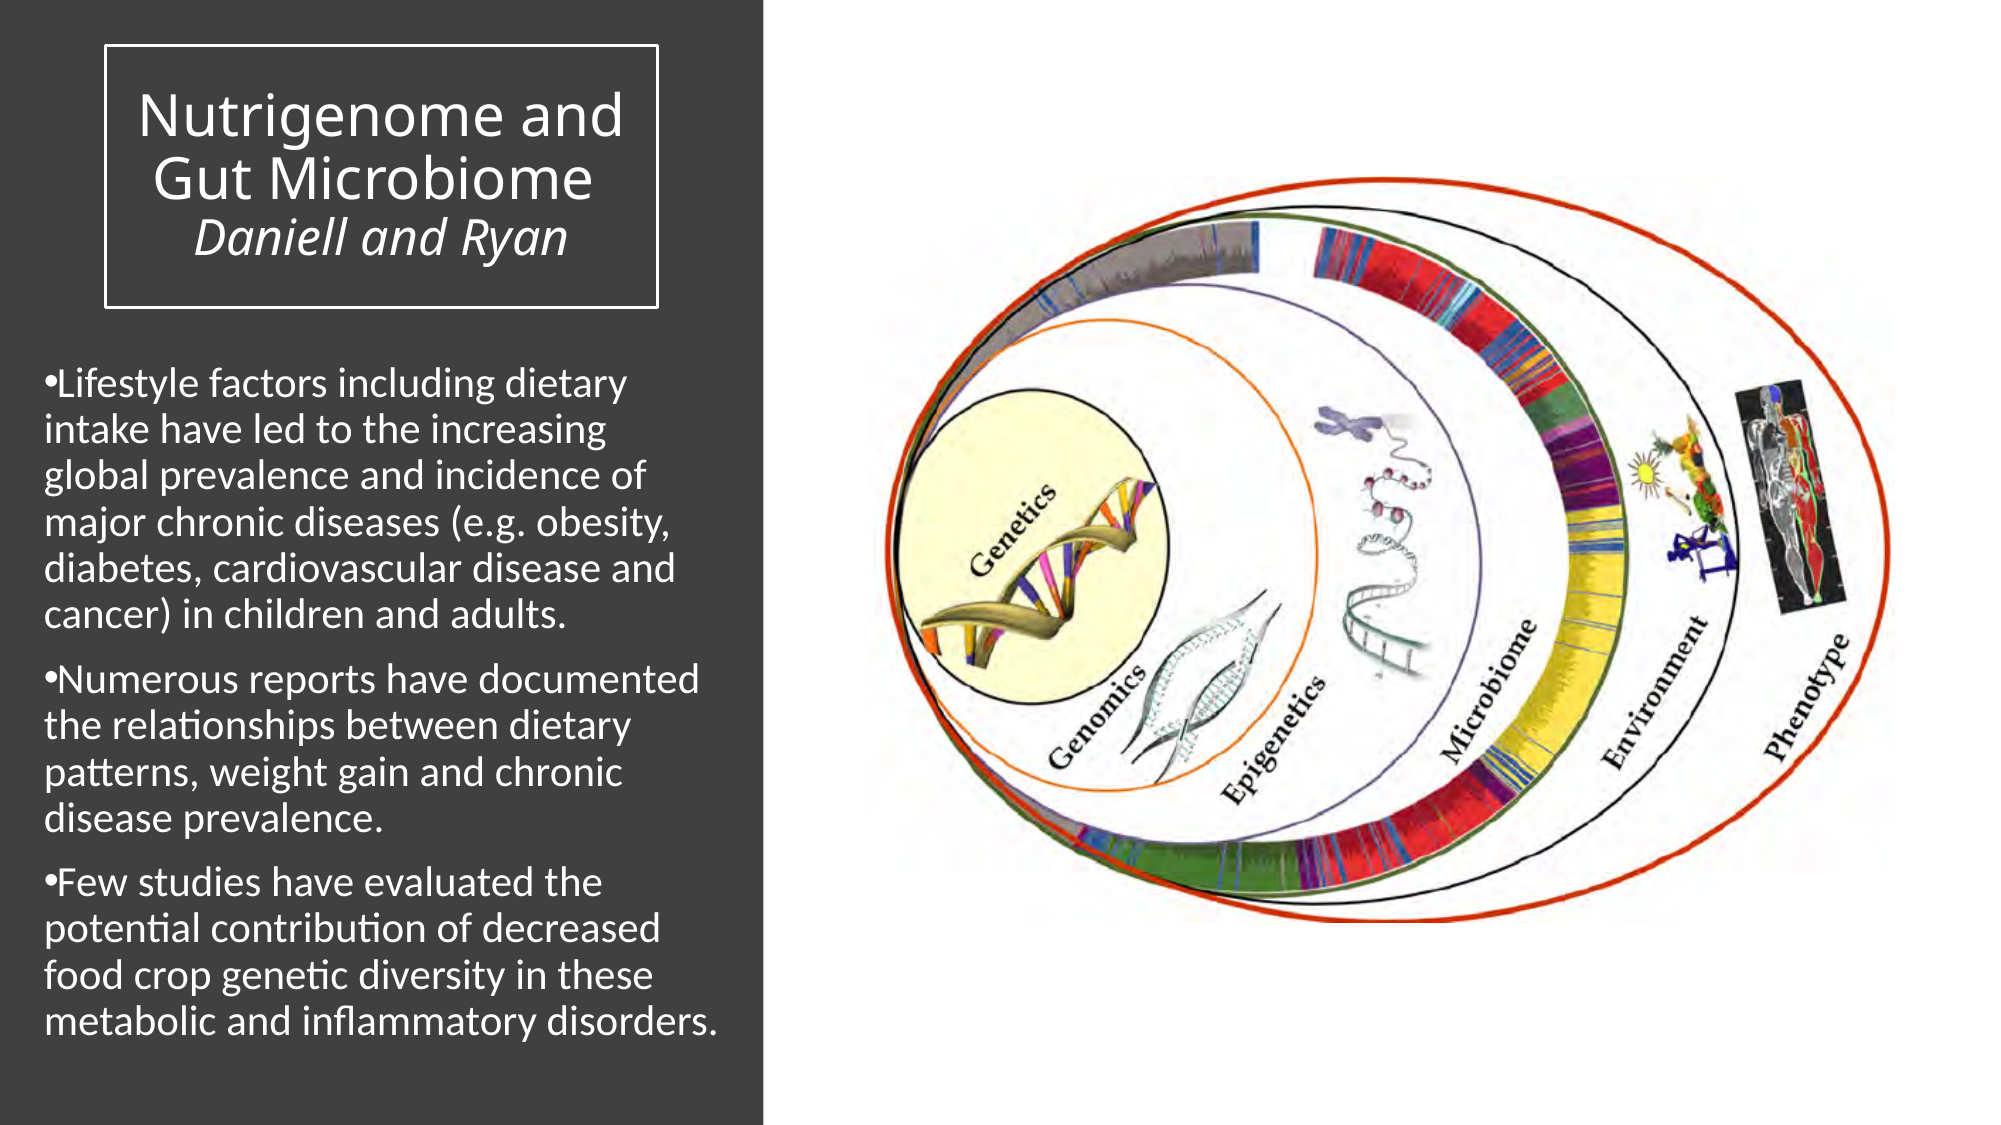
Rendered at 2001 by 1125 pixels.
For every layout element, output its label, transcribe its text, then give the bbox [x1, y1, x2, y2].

picture [869, 176, 1895, 923]
text_box [0, 0, 764, 1125]
subtitle Lifestyle factors including dietary intake have led to the increasing global prevalence and incidence of major chronic diseases (e.g. obesity, diabetes, cardiovascular disease and cancer) in children and adults. Numerous reports have documented the relationships between dietary patterns, weight gain and chronic disease prevalence. Few studies have evaluated the potential contribution of decreased food crop genetic diversity in these metabolic and inflammatory disorders. [29, 352, 736, 1080]
title Nutrigenome and Gut Microbiome Daniell and Ryan [105, 45, 658, 308]
